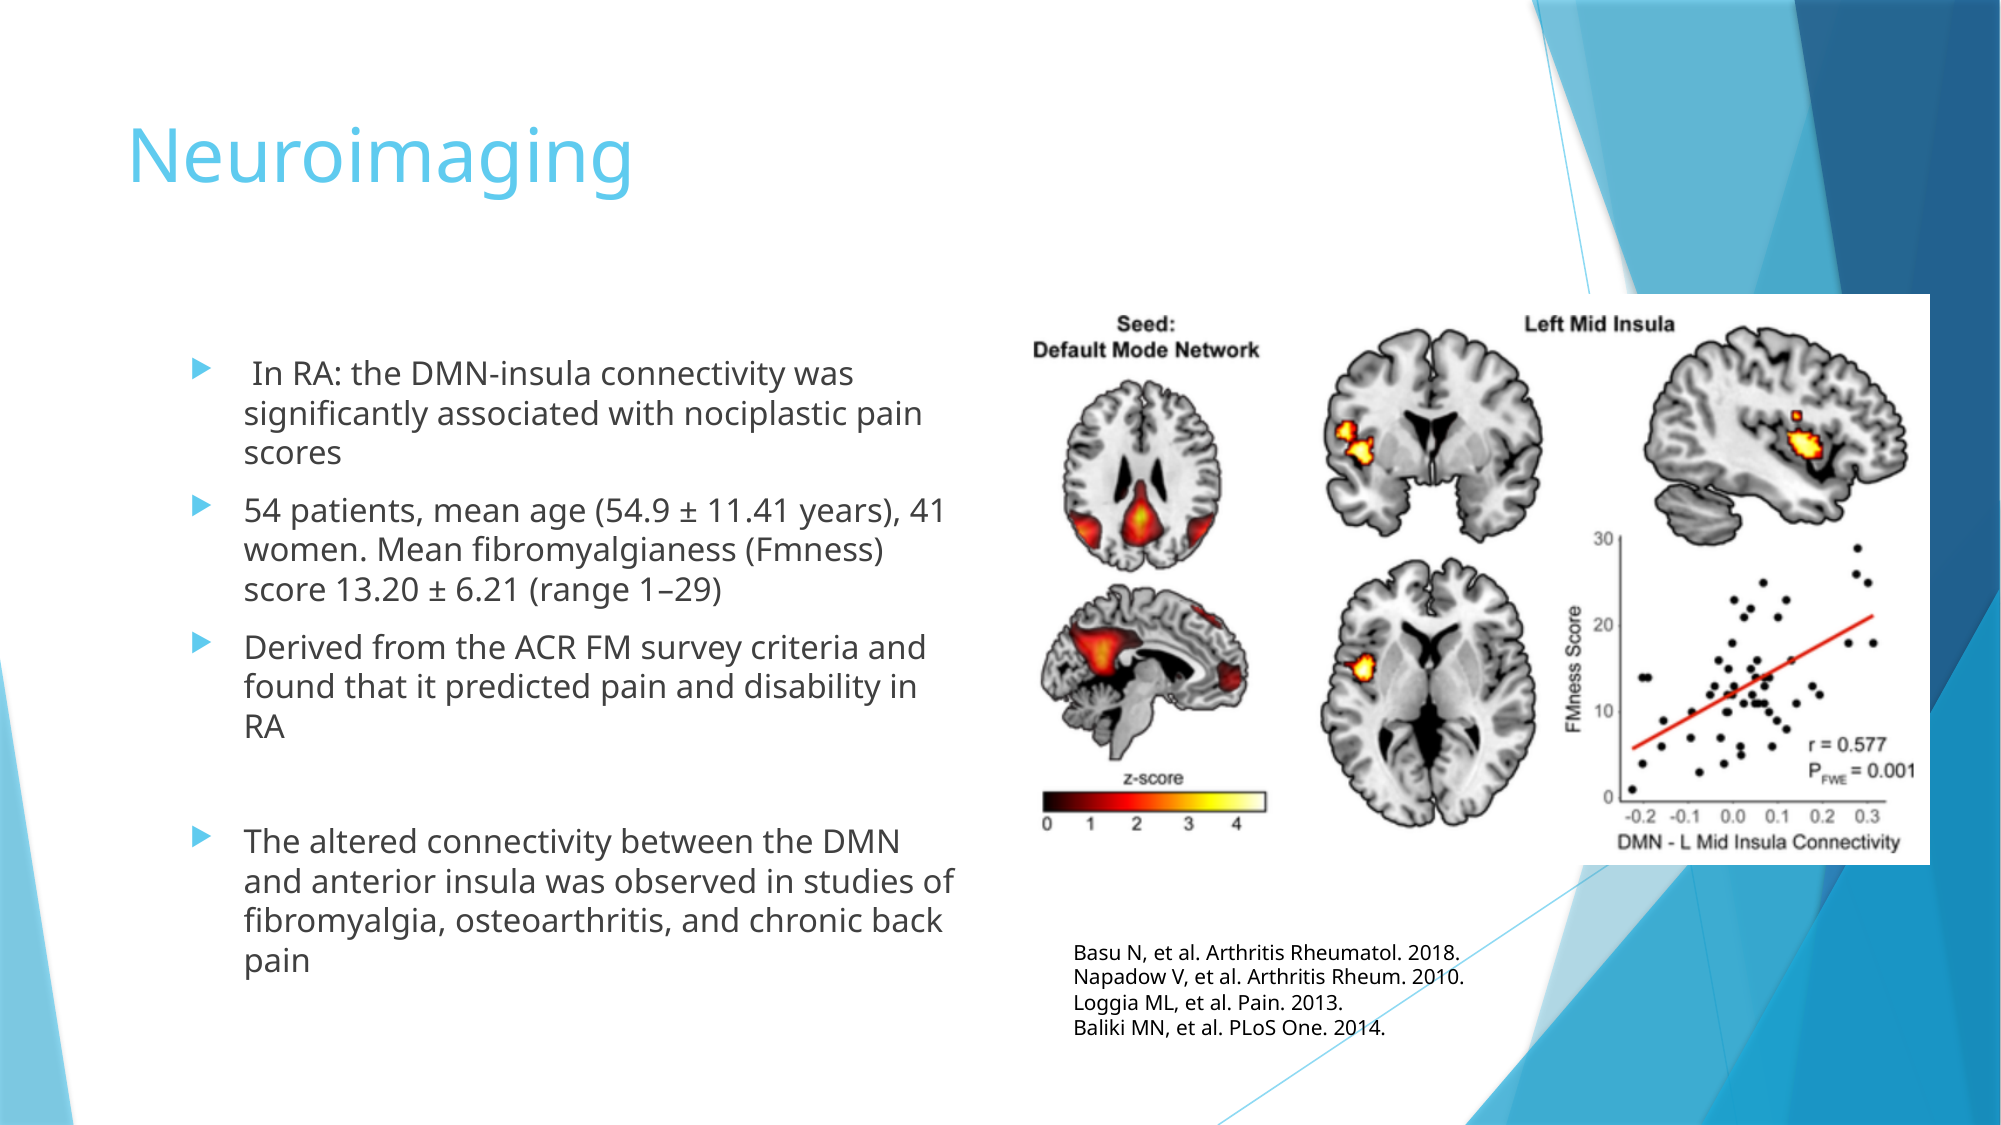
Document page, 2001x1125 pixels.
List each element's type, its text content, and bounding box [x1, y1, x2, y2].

title Neuroimaging [111, 99, 1522, 317]
list In RA: the DMN-insula connectivity was significantly associated with nociplastic pain scores 54 patients, mean age (54.9 ± 11.41 years), 41 women. Mean fibromyalgianess (Fmness) score 13.20 ± 6.21 (range 1–29) Derived from the ACR FM survey criteria and found that it predicted pain and disability in RA The altered connectivity between the DMN and anterior insula was observed in studies of fibromyalgia, osteoarthritis, and chronic back pain [174, 345, 973, 990]
picture [1013, 293, 1930, 866]
text_box Basu N, et al. Arthritis Rheumatol. 2018. Napadow V, et al. Arthritis Rheum. 2010. Loggia ML, et al. Pain. 2013. Baliki MN, et al. PLoS One. 2014. [1058, 931, 1809, 1047]
